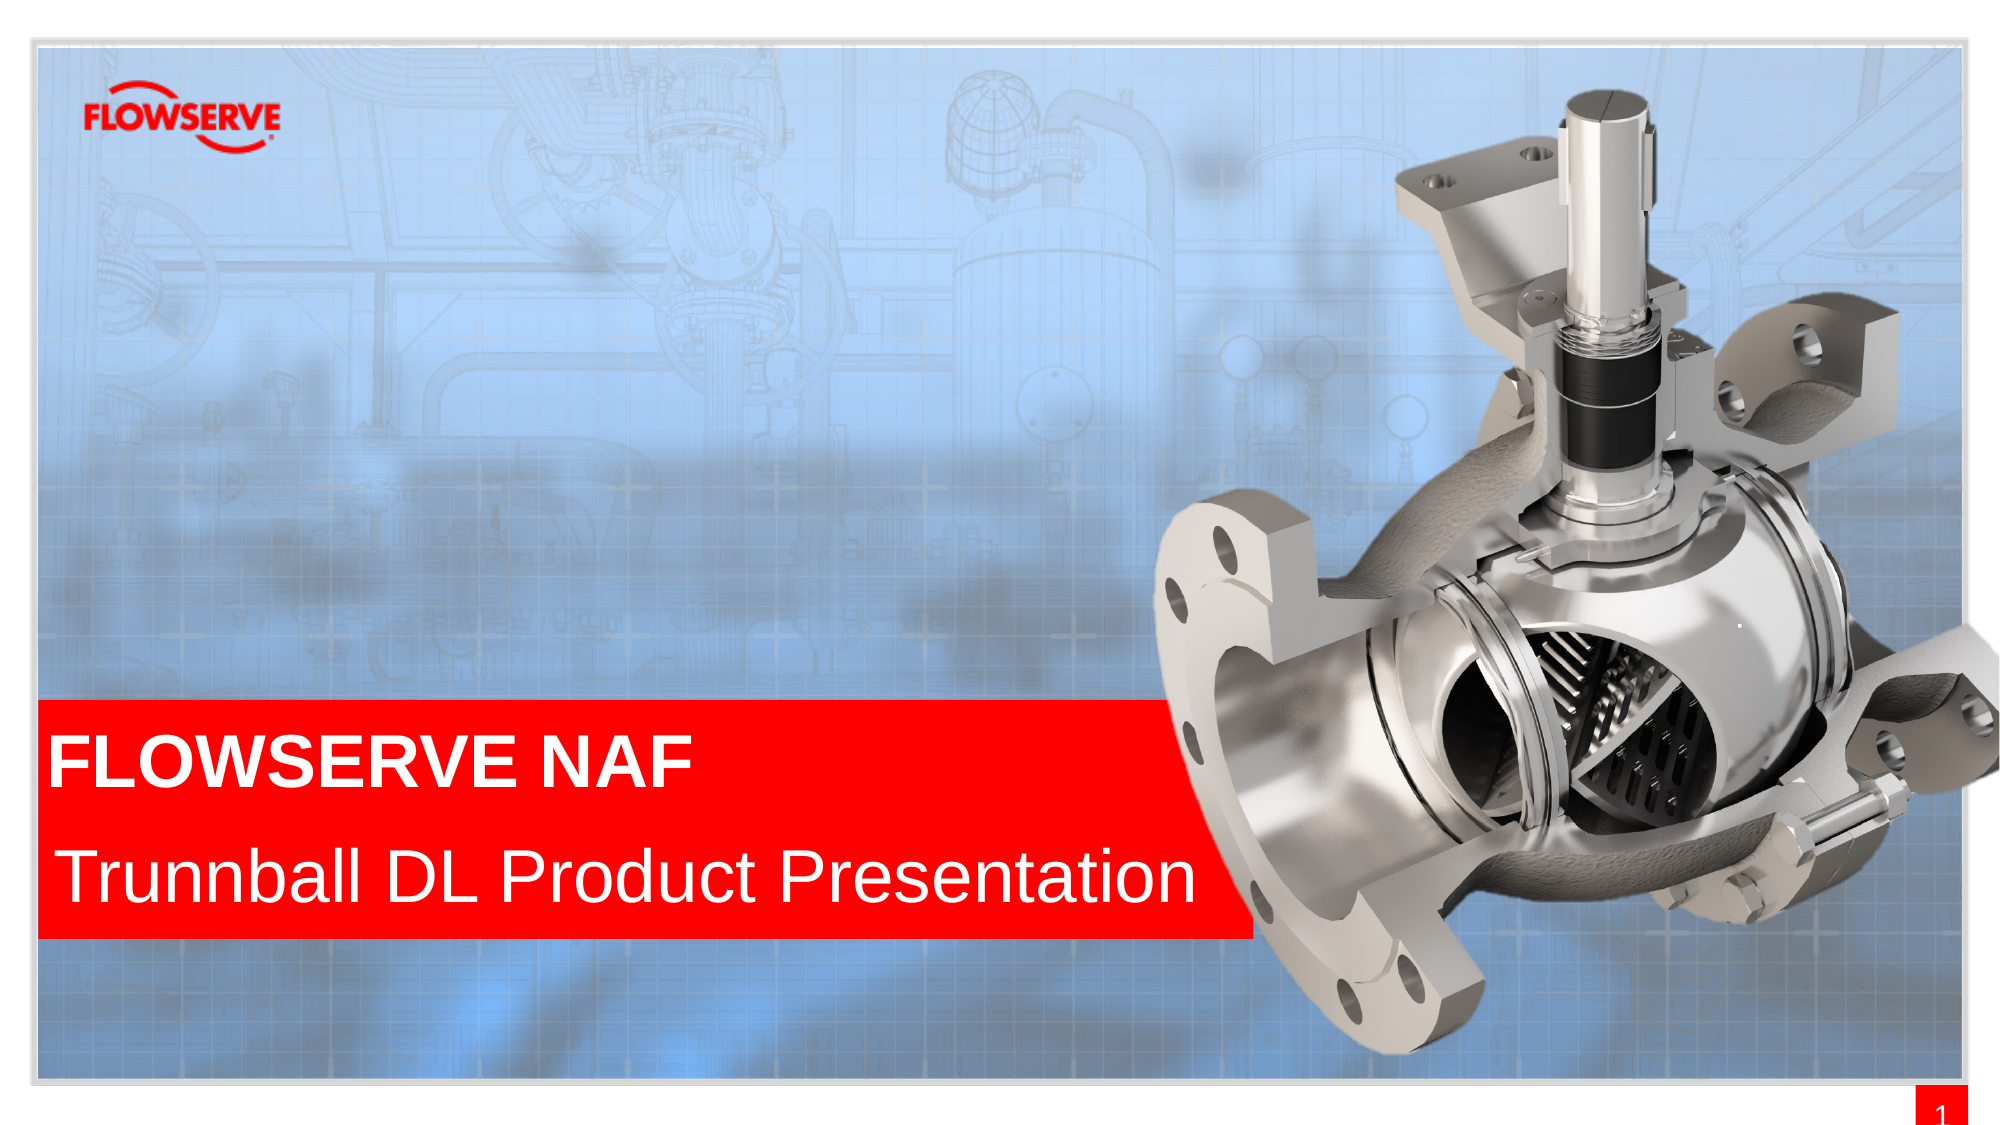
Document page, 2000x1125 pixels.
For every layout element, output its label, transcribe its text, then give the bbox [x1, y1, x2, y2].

text_box Trunnball DL Product Presentation [38, 830, 1023, 935]
title FLOWSERVE NAF [38, 719, 1023, 809]
picture [0, 0, 2000, 1125]
